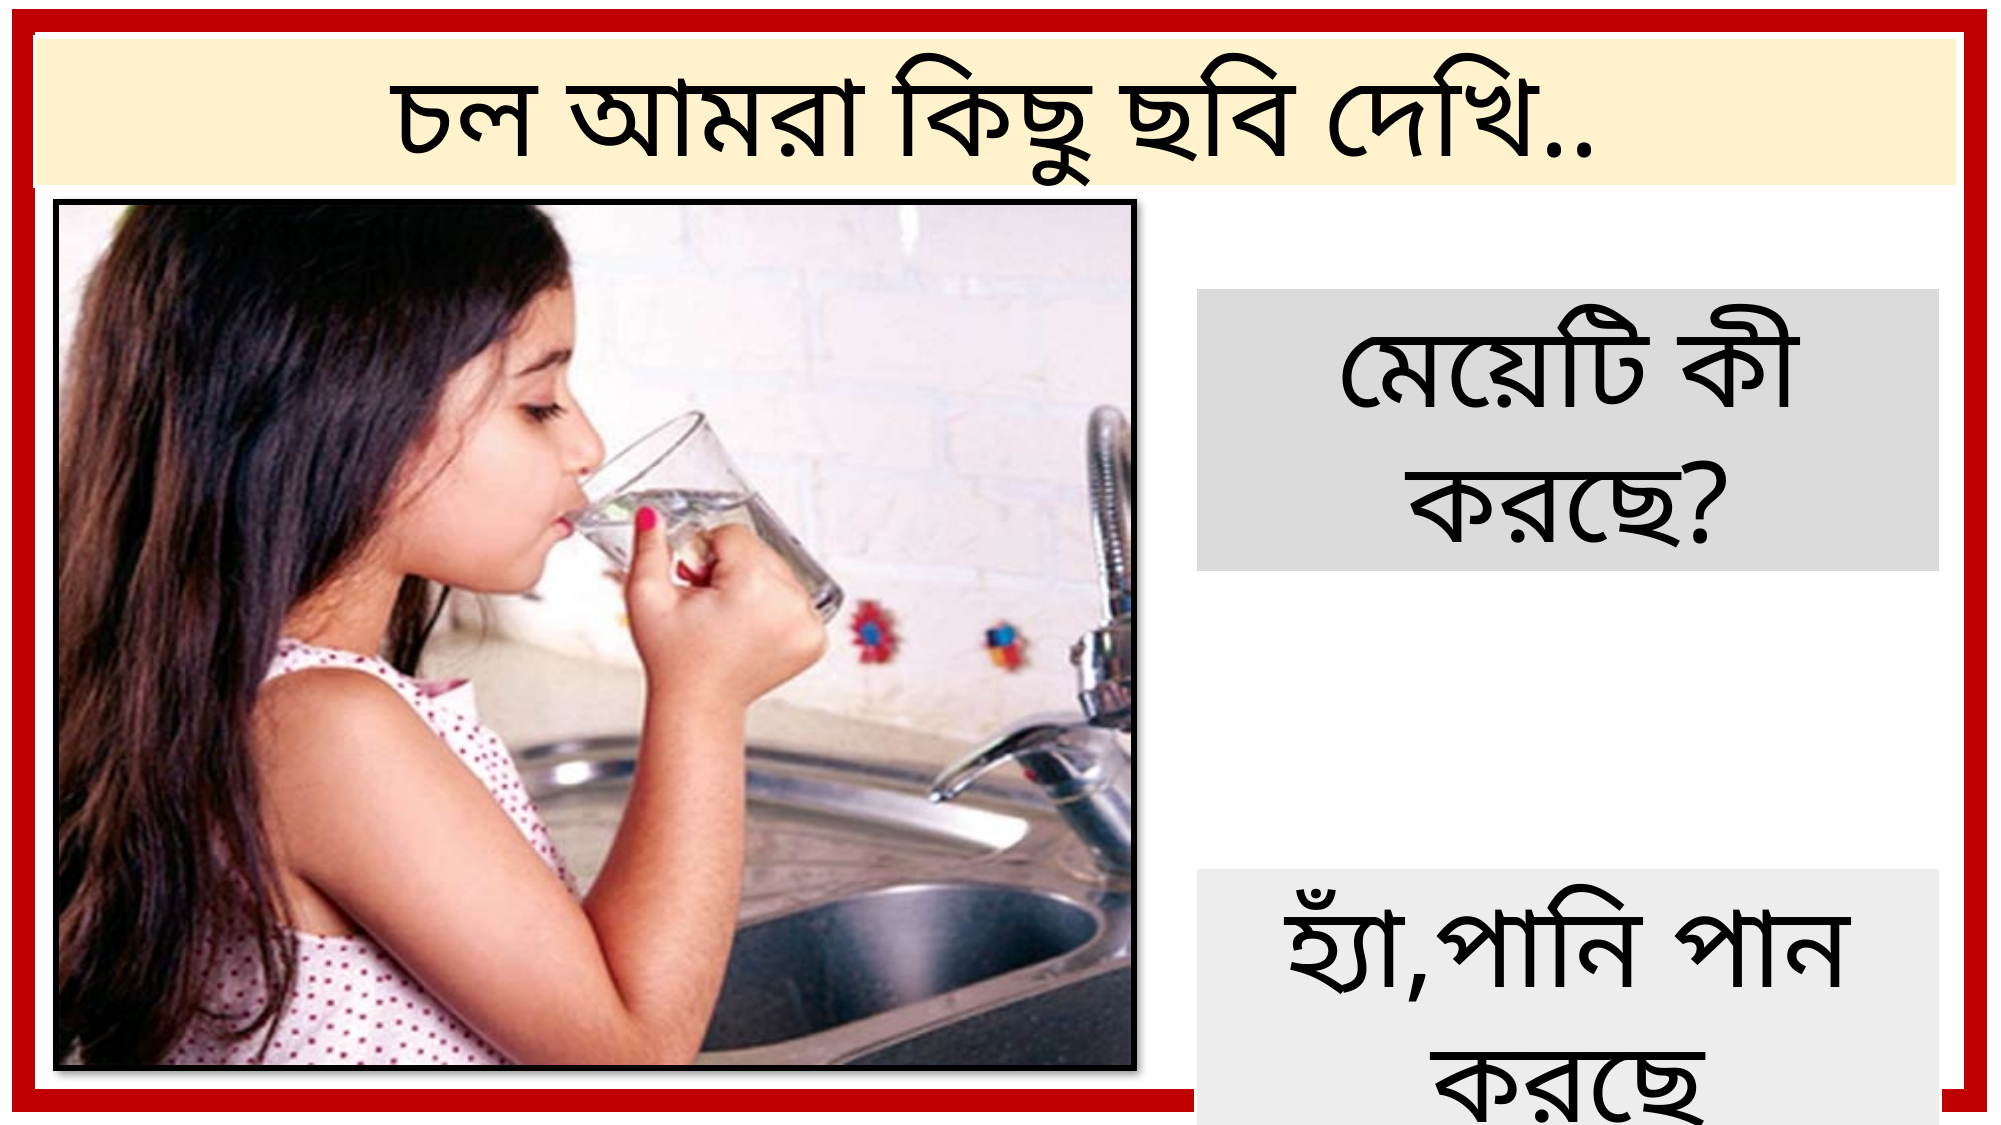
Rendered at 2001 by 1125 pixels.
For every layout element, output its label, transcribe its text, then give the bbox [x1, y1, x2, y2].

text_box হ্যাঁ,পানি পান করছে [1194, 866, 1942, 1125]
text_box [22, 20, 1976, 1102]
picture [59, 204, 1131, 1065]
text_box মেয়েটি কী করছে? [1194, 286, 1942, 574]
text_box চল আমরা কিছু ছবি দেখি.. [33, 35, 1959, 188]
